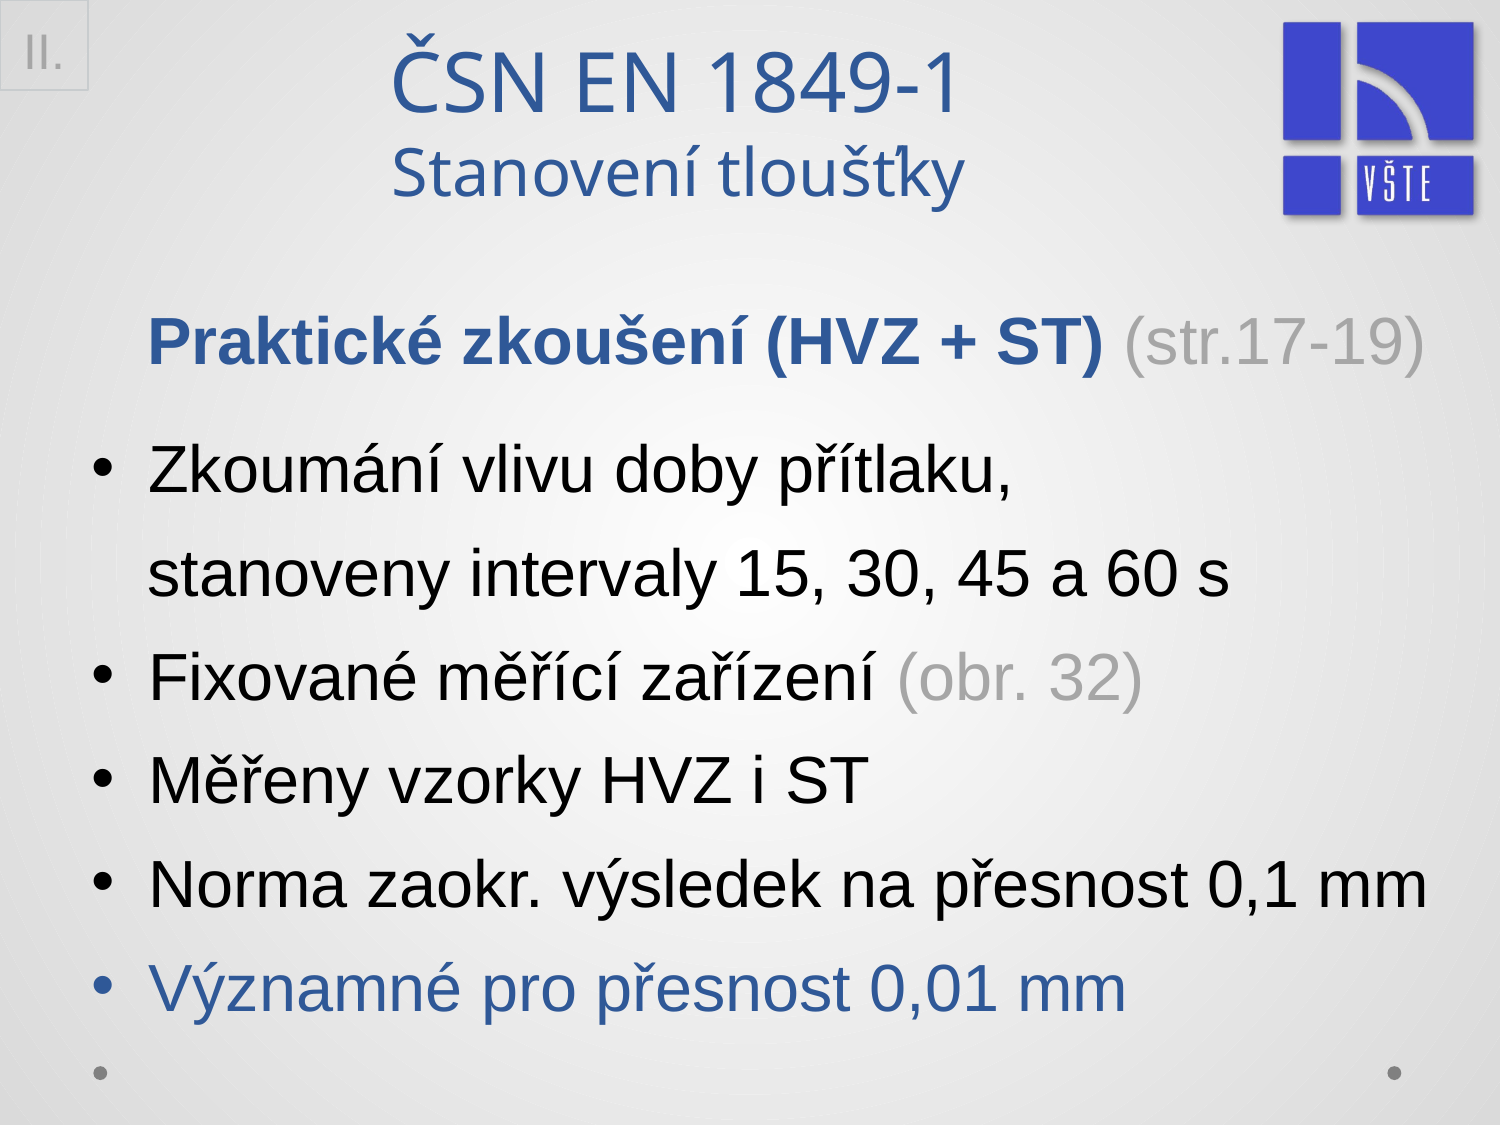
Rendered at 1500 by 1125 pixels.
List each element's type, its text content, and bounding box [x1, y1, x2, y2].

picture [1281, 19, 1480, 218]
title ČSN EN 1849-1 Stanovení tloušťky [76, 21, 1278, 218]
list Praktické zkoušení (HVZ + ST) (str.17-19) Zkoumání vlivu doby přítlaku, stanoveny intervaly 15, 30, 45 a 60 s Fixované měřící zařízení (obr. 32) Měřeny vzorky HVZ i ST Norma zaokr. výsledek na přesnost 0,1 mm Významné pro přesnost 0,01 mm [76, 278, 1480, 1059]
text_box II. [0, 0, 89, 90]
